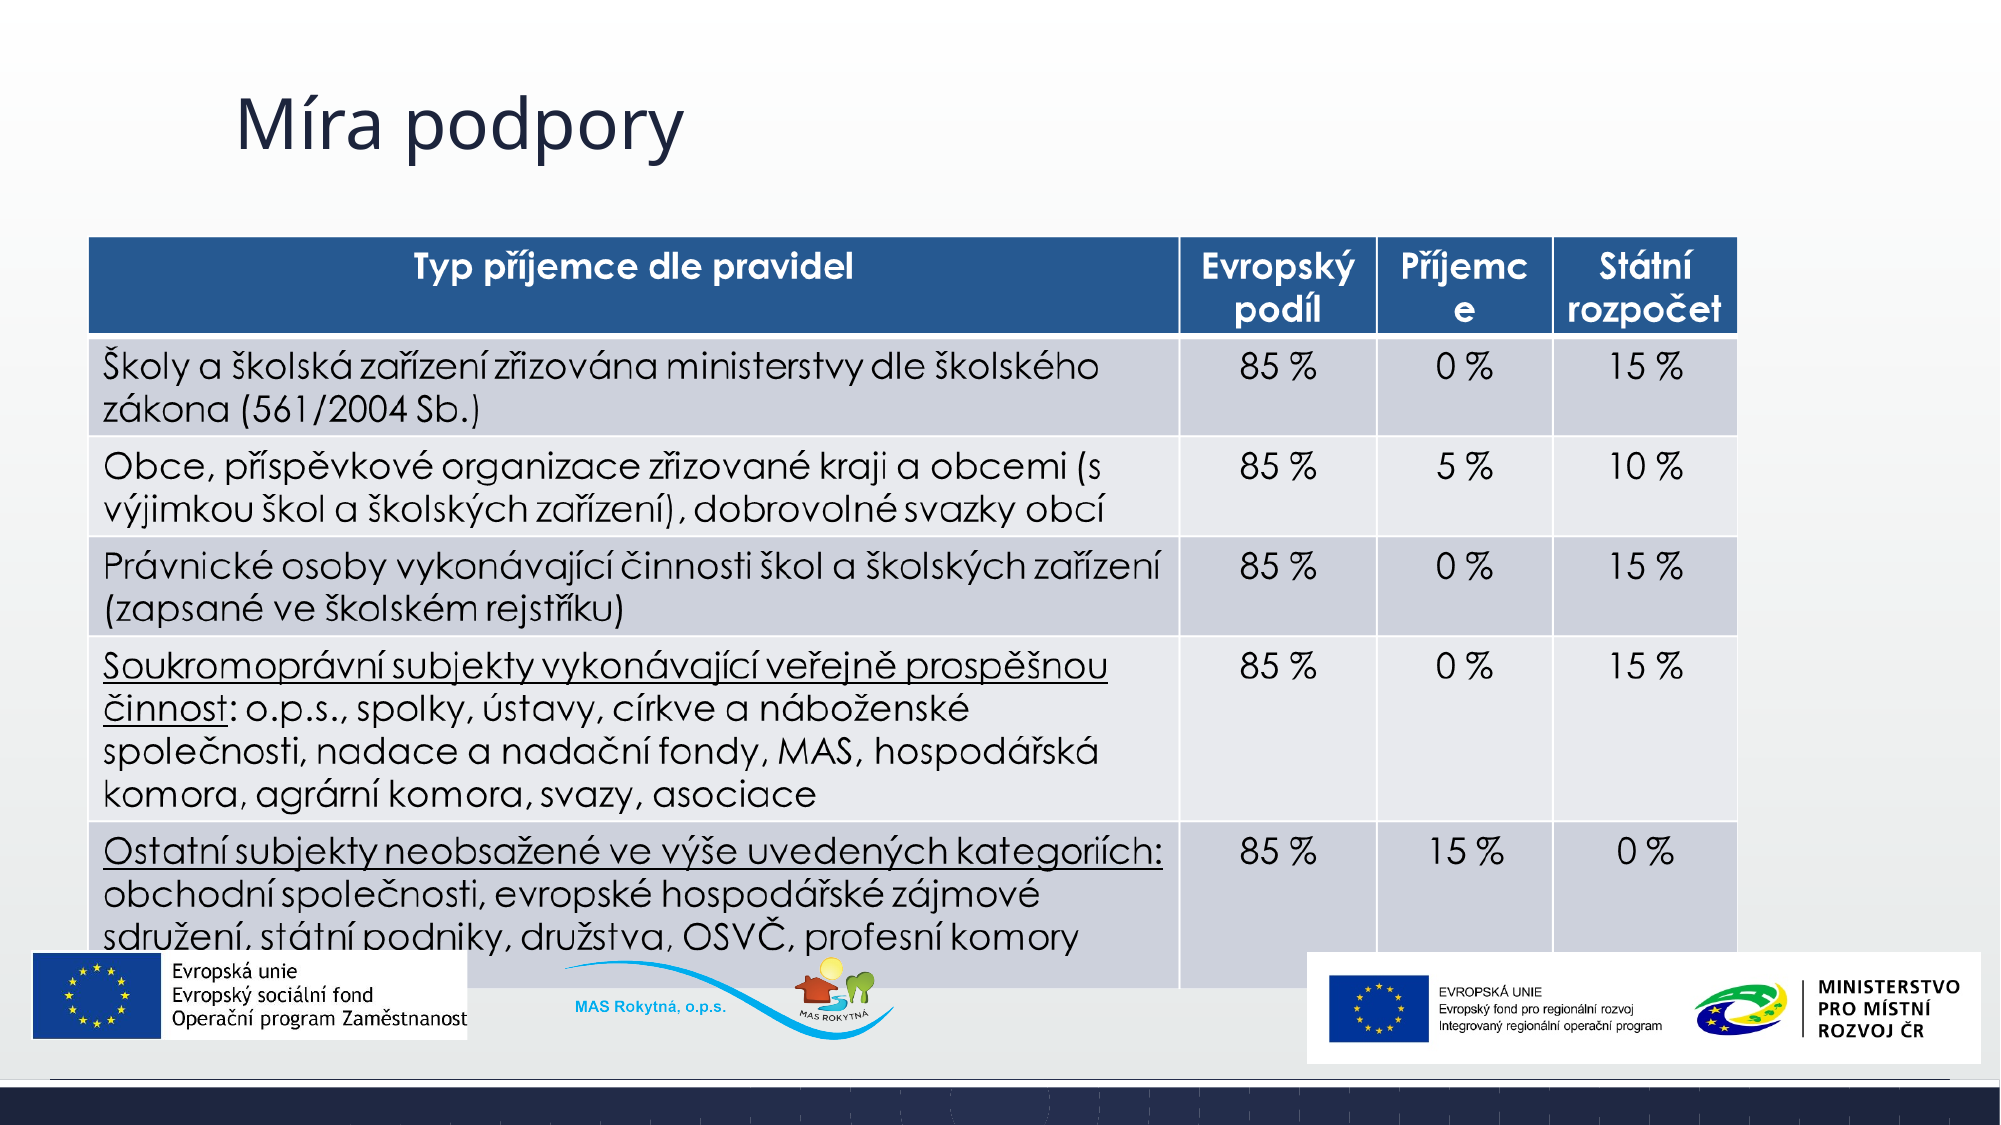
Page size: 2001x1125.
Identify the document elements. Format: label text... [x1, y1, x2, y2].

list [87, 231, 1738, 989]
picture [1307, 952, 1981, 1064]
picture [30, 950, 976, 1040]
title Míra podpory [219, 76, 1780, 173]
